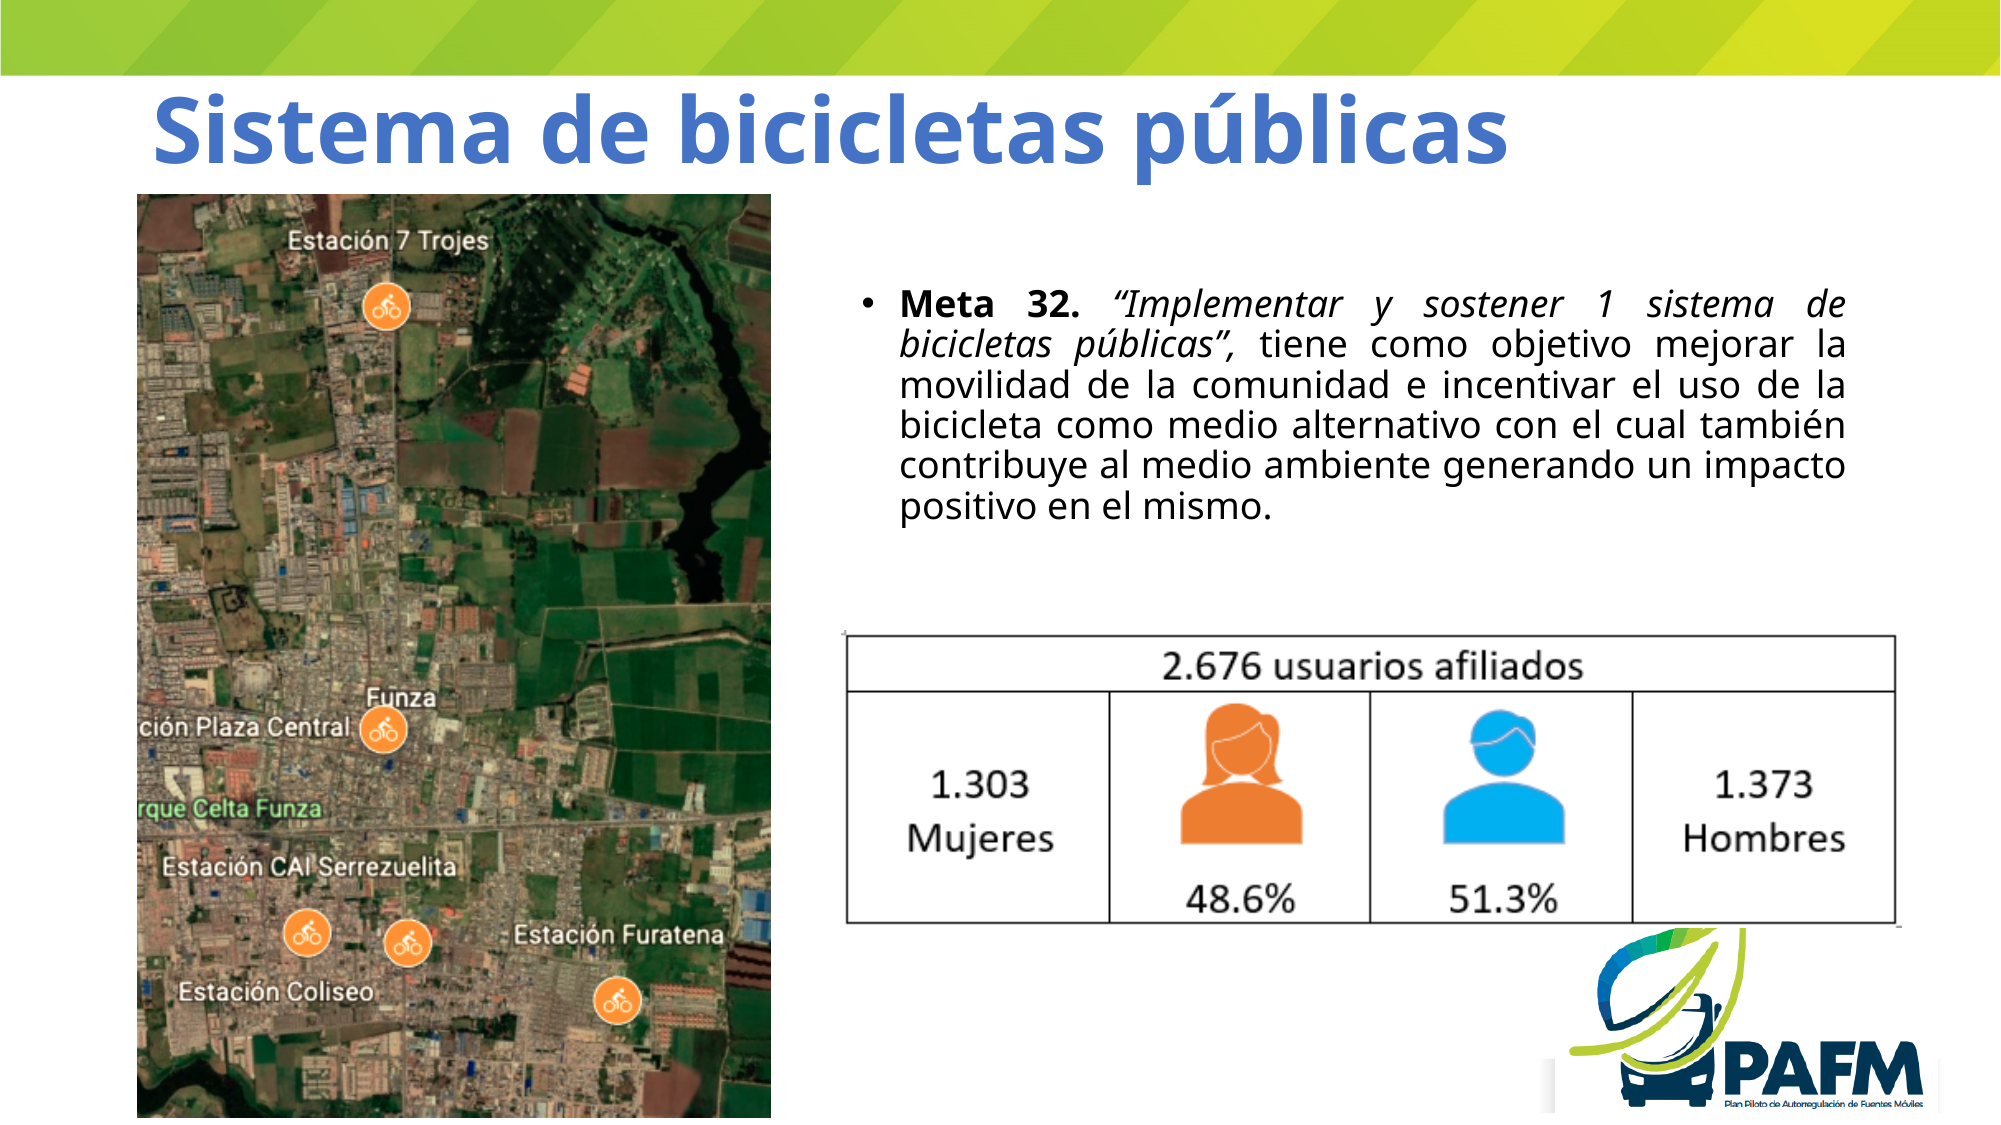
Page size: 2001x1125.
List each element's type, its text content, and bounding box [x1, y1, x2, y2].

list Meta 32. “Implementar y sostener 1 sistema de bicicletas públicas”, tiene como objetivo mejorar la movilidad de la comunidad e incentivar el uso de la bicicleta como medio alternativo con el cual también contribuye al medio ambiente generando un impacto positivo en el mismo. [809, 277, 1863, 992]
title Sistema de bicicletas públicas [137, 25, 1863, 243]
picture [0, 0, 2001, 1125]
